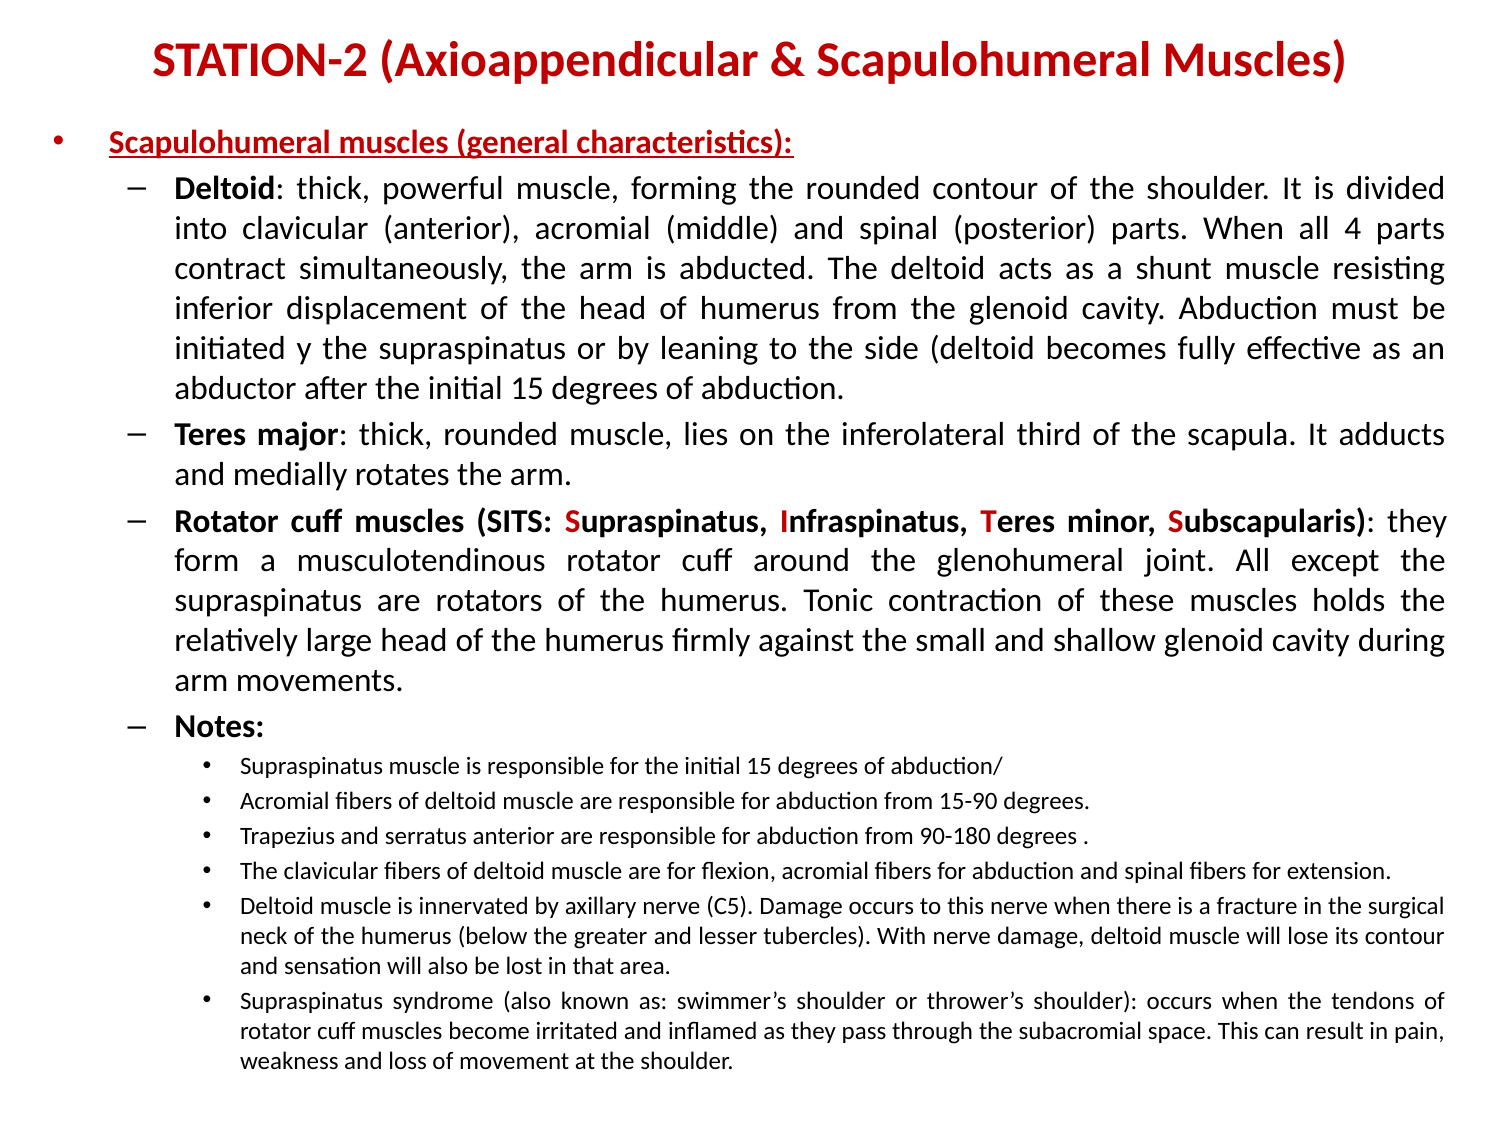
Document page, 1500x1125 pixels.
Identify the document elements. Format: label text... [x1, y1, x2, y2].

list Scapulohumeral muscles (general characteristics): Deltoid: thick, powerful muscle, forming the rounded contour of the shoulder. It is divided into clavicular (anterior), acromial (middle) and spinal (posterior) parts. When all 4 parts contract simultaneously, the arm is abducted. The deltoid acts as a shunt muscle resisting inferior displacement of the head of humerus from the glenoid cavity. Abduction must be initiated y the supraspinatus or by leaning to the side (deltoid becomes fully effective as an abductor after the initial 15 degrees of abduction. Teres major: thick, rounded muscle, lies on the inferolateral third of the scapula. It adducts and medially rotates the arm. Rotator cuff muscles (SITS: Supraspinatus, Infraspinatus, Teres minor, Subscapularis): they form a musculotendinous rotator cuff around the glenohumeral joint. All except the supraspinatus are rotators of the humerus. Tonic contraction of these muscles holds the relatively large head of the humerus firmly against the small and shallow glenoid cavity during arm movements. Notes: Supraspinatus muscle is responsible for the initial 15 degrees of abduction/ Acromial fibers of deltoid muscle are responsible for abduction from 15-90 degrees. Trapezius and serratus anterior are responsible for abduction from 90-180 degrees . The clavicular fibers of deltoid muscle are for flexion, acromial fibers for abduction and spinal fibers for extension. Deltoid muscle is innervated by axillary nerve (C5). Damage occurs to this nerve when there is a fracture in the surgical neck of the humerus (below the greater and lesser tubercles). With nerve damage, deltoid muscle will lose its contour and sensation will also be lost in that area. Supraspinatus syndrome (also known as: swimmer’s shoulder or thrower’s shoulder): occurs when the tendons of rotator cuff muscles become irritated and inflamed as they pass through the subacromial space. This can result in pain, weakness and loss of movement at the shoulder. [37, 112, 1463, 1100]
title STATION-2 (Axioappendicular & Scapulohumeral Muscles) [75, 0, 1425, 113]
